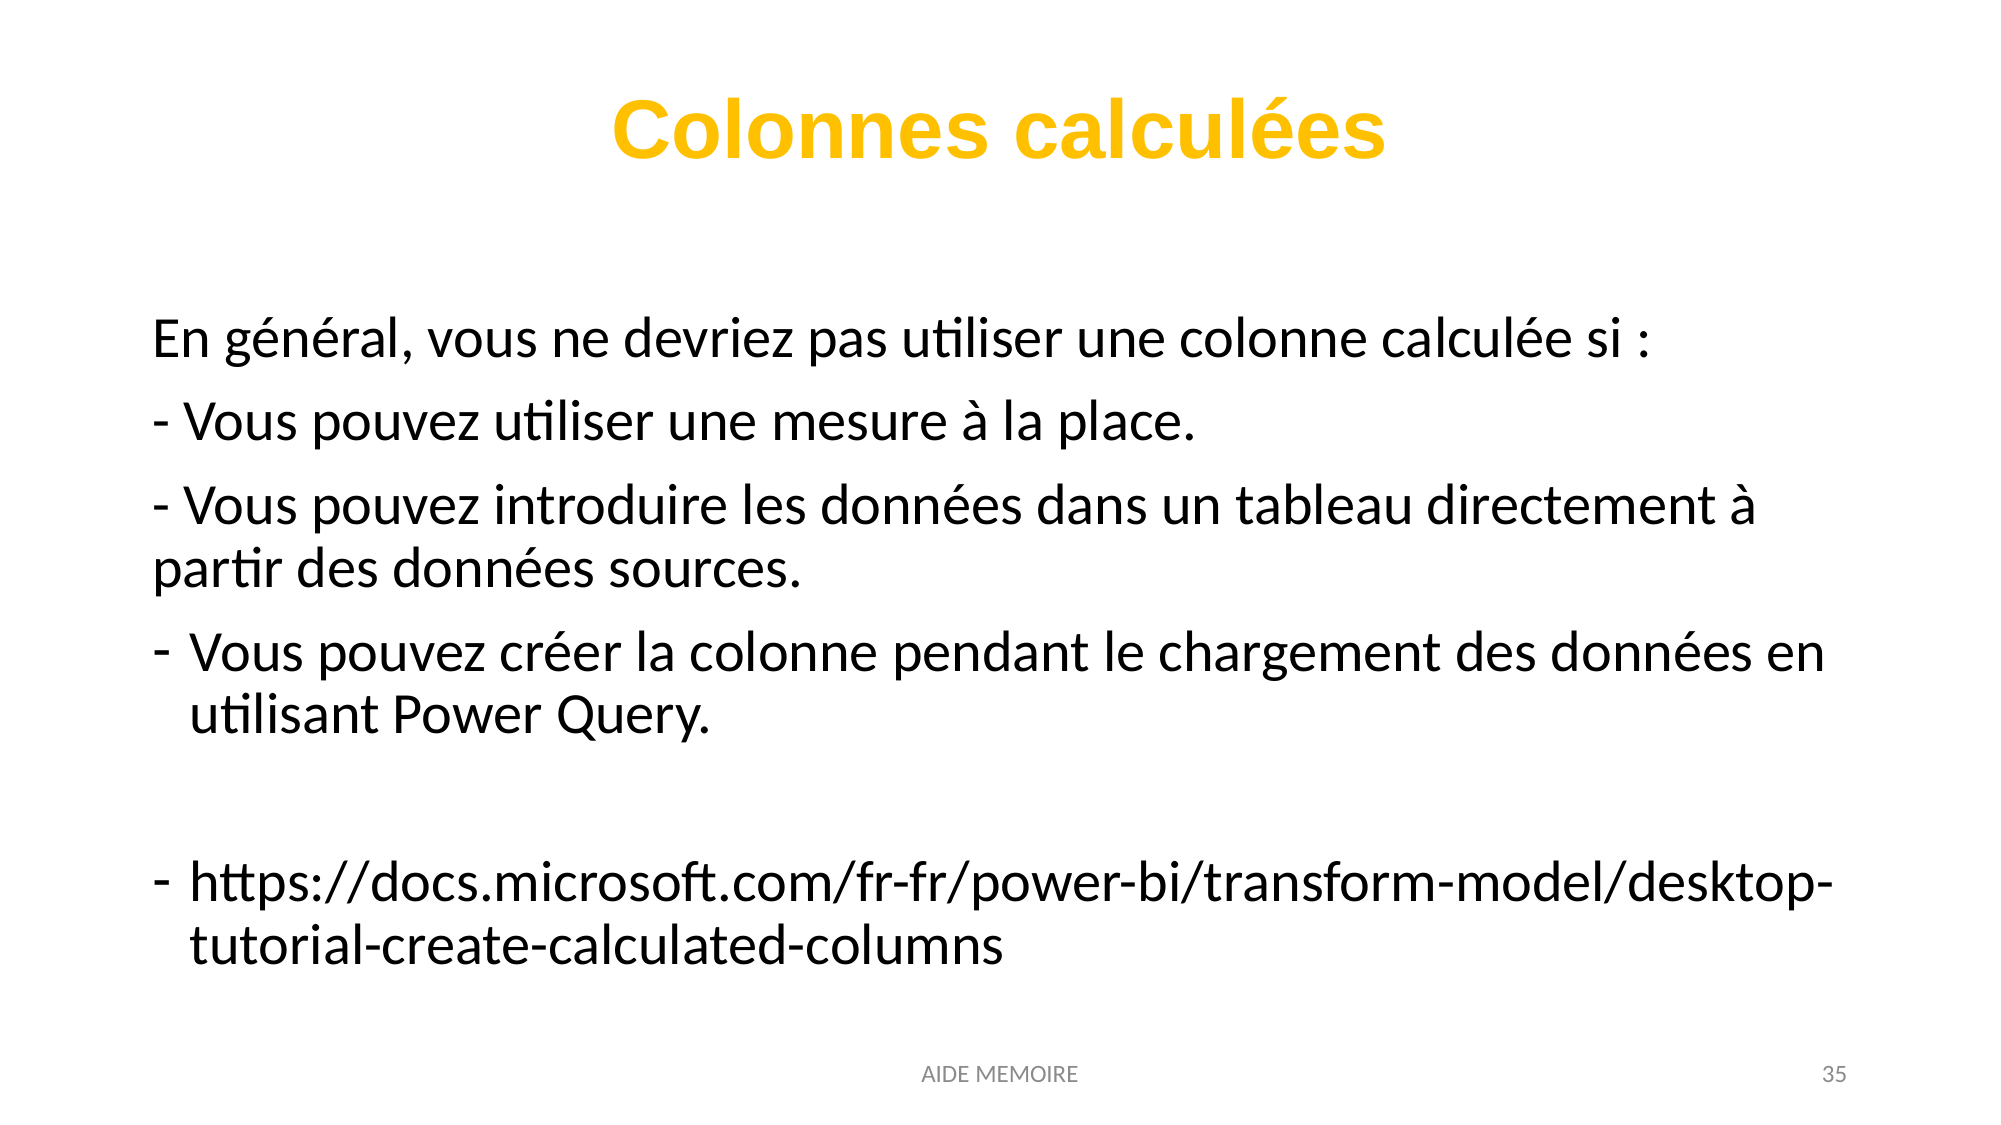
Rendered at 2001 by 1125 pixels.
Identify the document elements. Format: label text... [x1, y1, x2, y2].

list En général, vous ne devriez pas utiliser une colonne calculée si : - Vous pouvez utiliser une mesure à la place. - Vous pouvez introduire les données dans un tableau directement à partir des données sources. Vous pouvez créer la colonne pendant le chargement des données en utilisant Power Query. https://docs.microsoft.com/fr-fr/power-bi/transform-model/desktop-tutorial-create-calculated-columns [137, 299, 1863, 1014]
title Colonnes calculées [137, 59, 1863, 203]
footer AIDE MEMOIRE [662, 1042, 1338, 1103]
slide_number 35 [1412, 1042, 1863, 1103]
